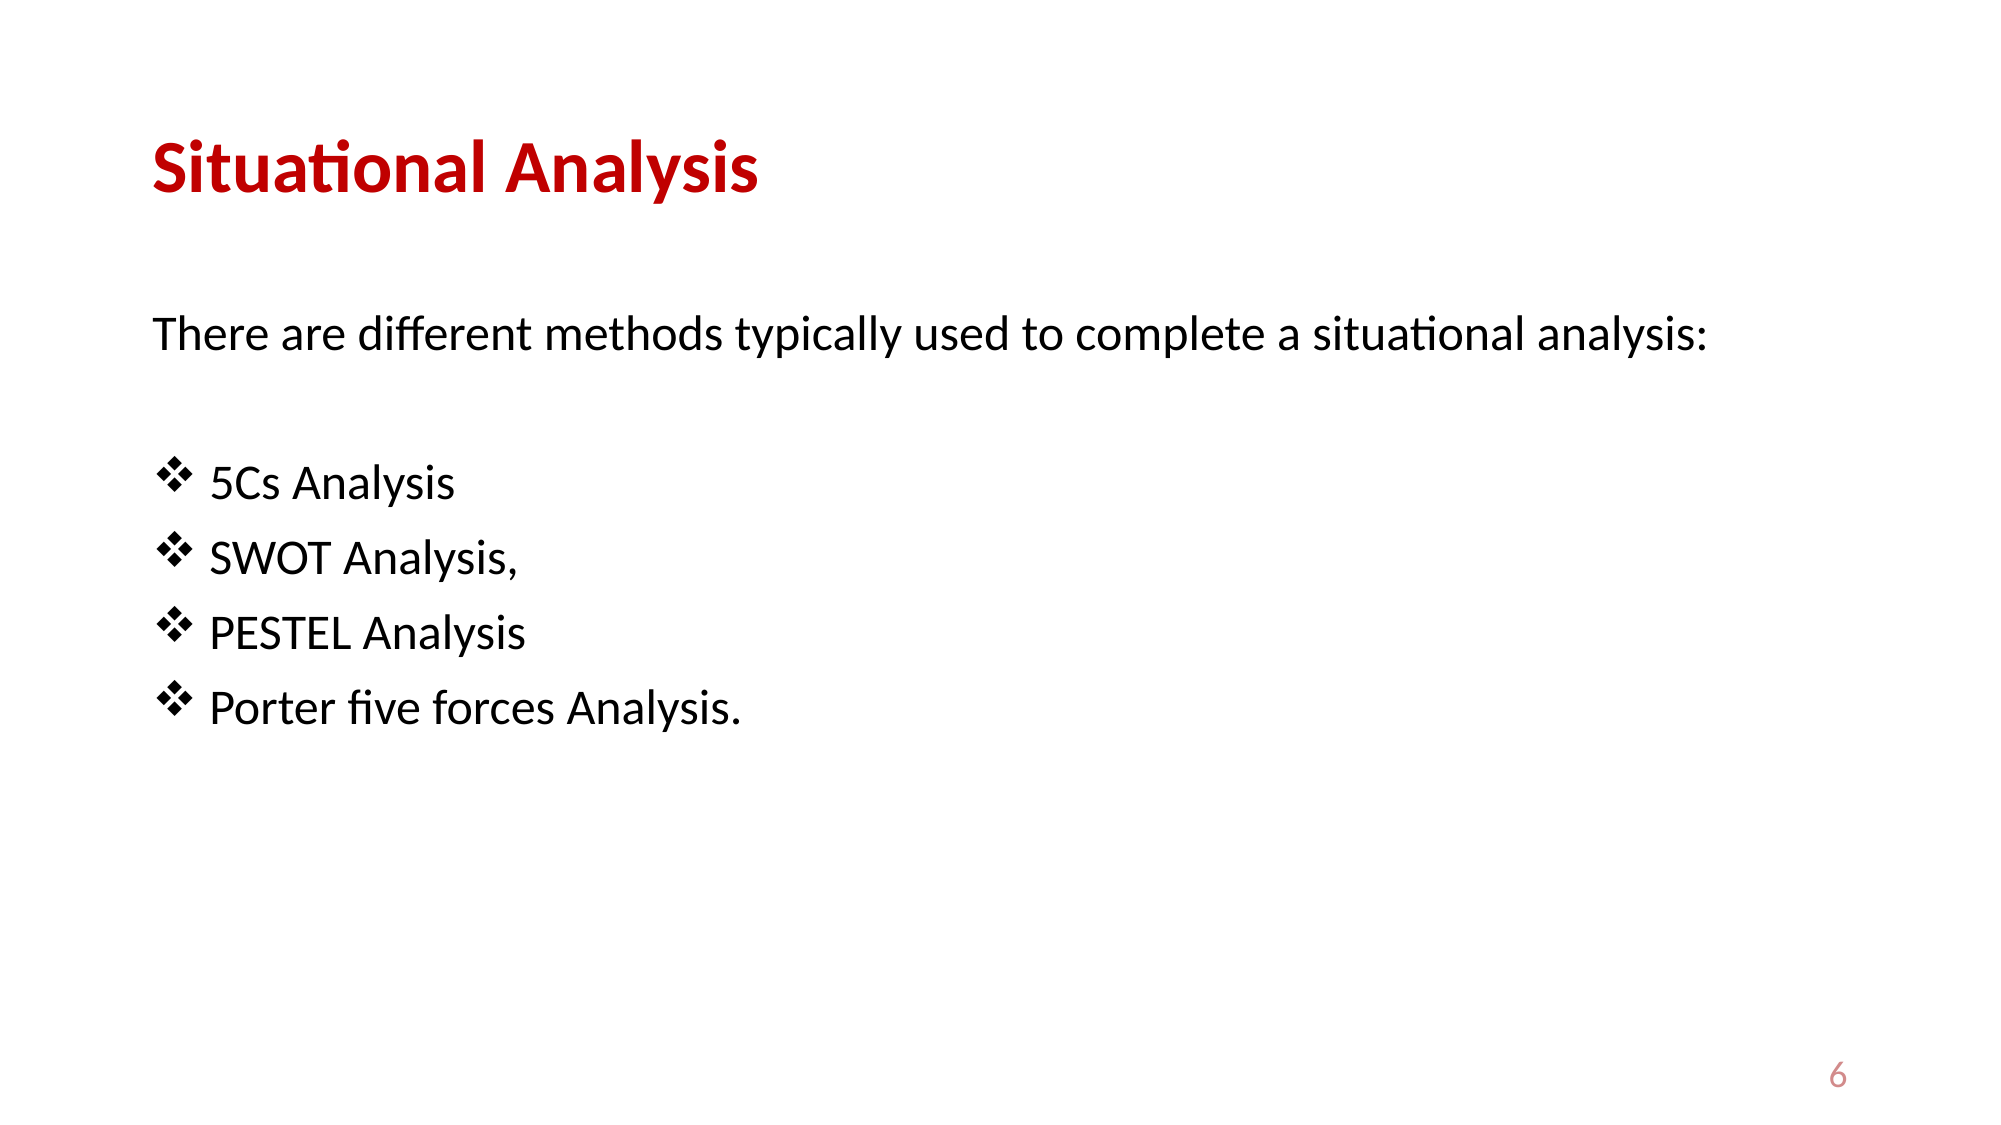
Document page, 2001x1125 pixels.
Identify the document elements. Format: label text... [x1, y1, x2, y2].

title Situational Analysis [137, 59, 1863, 278]
slide_number 6 [1412, 1042, 1863, 1103]
list There are different methods typically used to complete a situational analysis: 5Cs Analysis SWOT Analysis, PESTEL Analysis Porter five forces Analysis. [137, 299, 1863, 1014]
